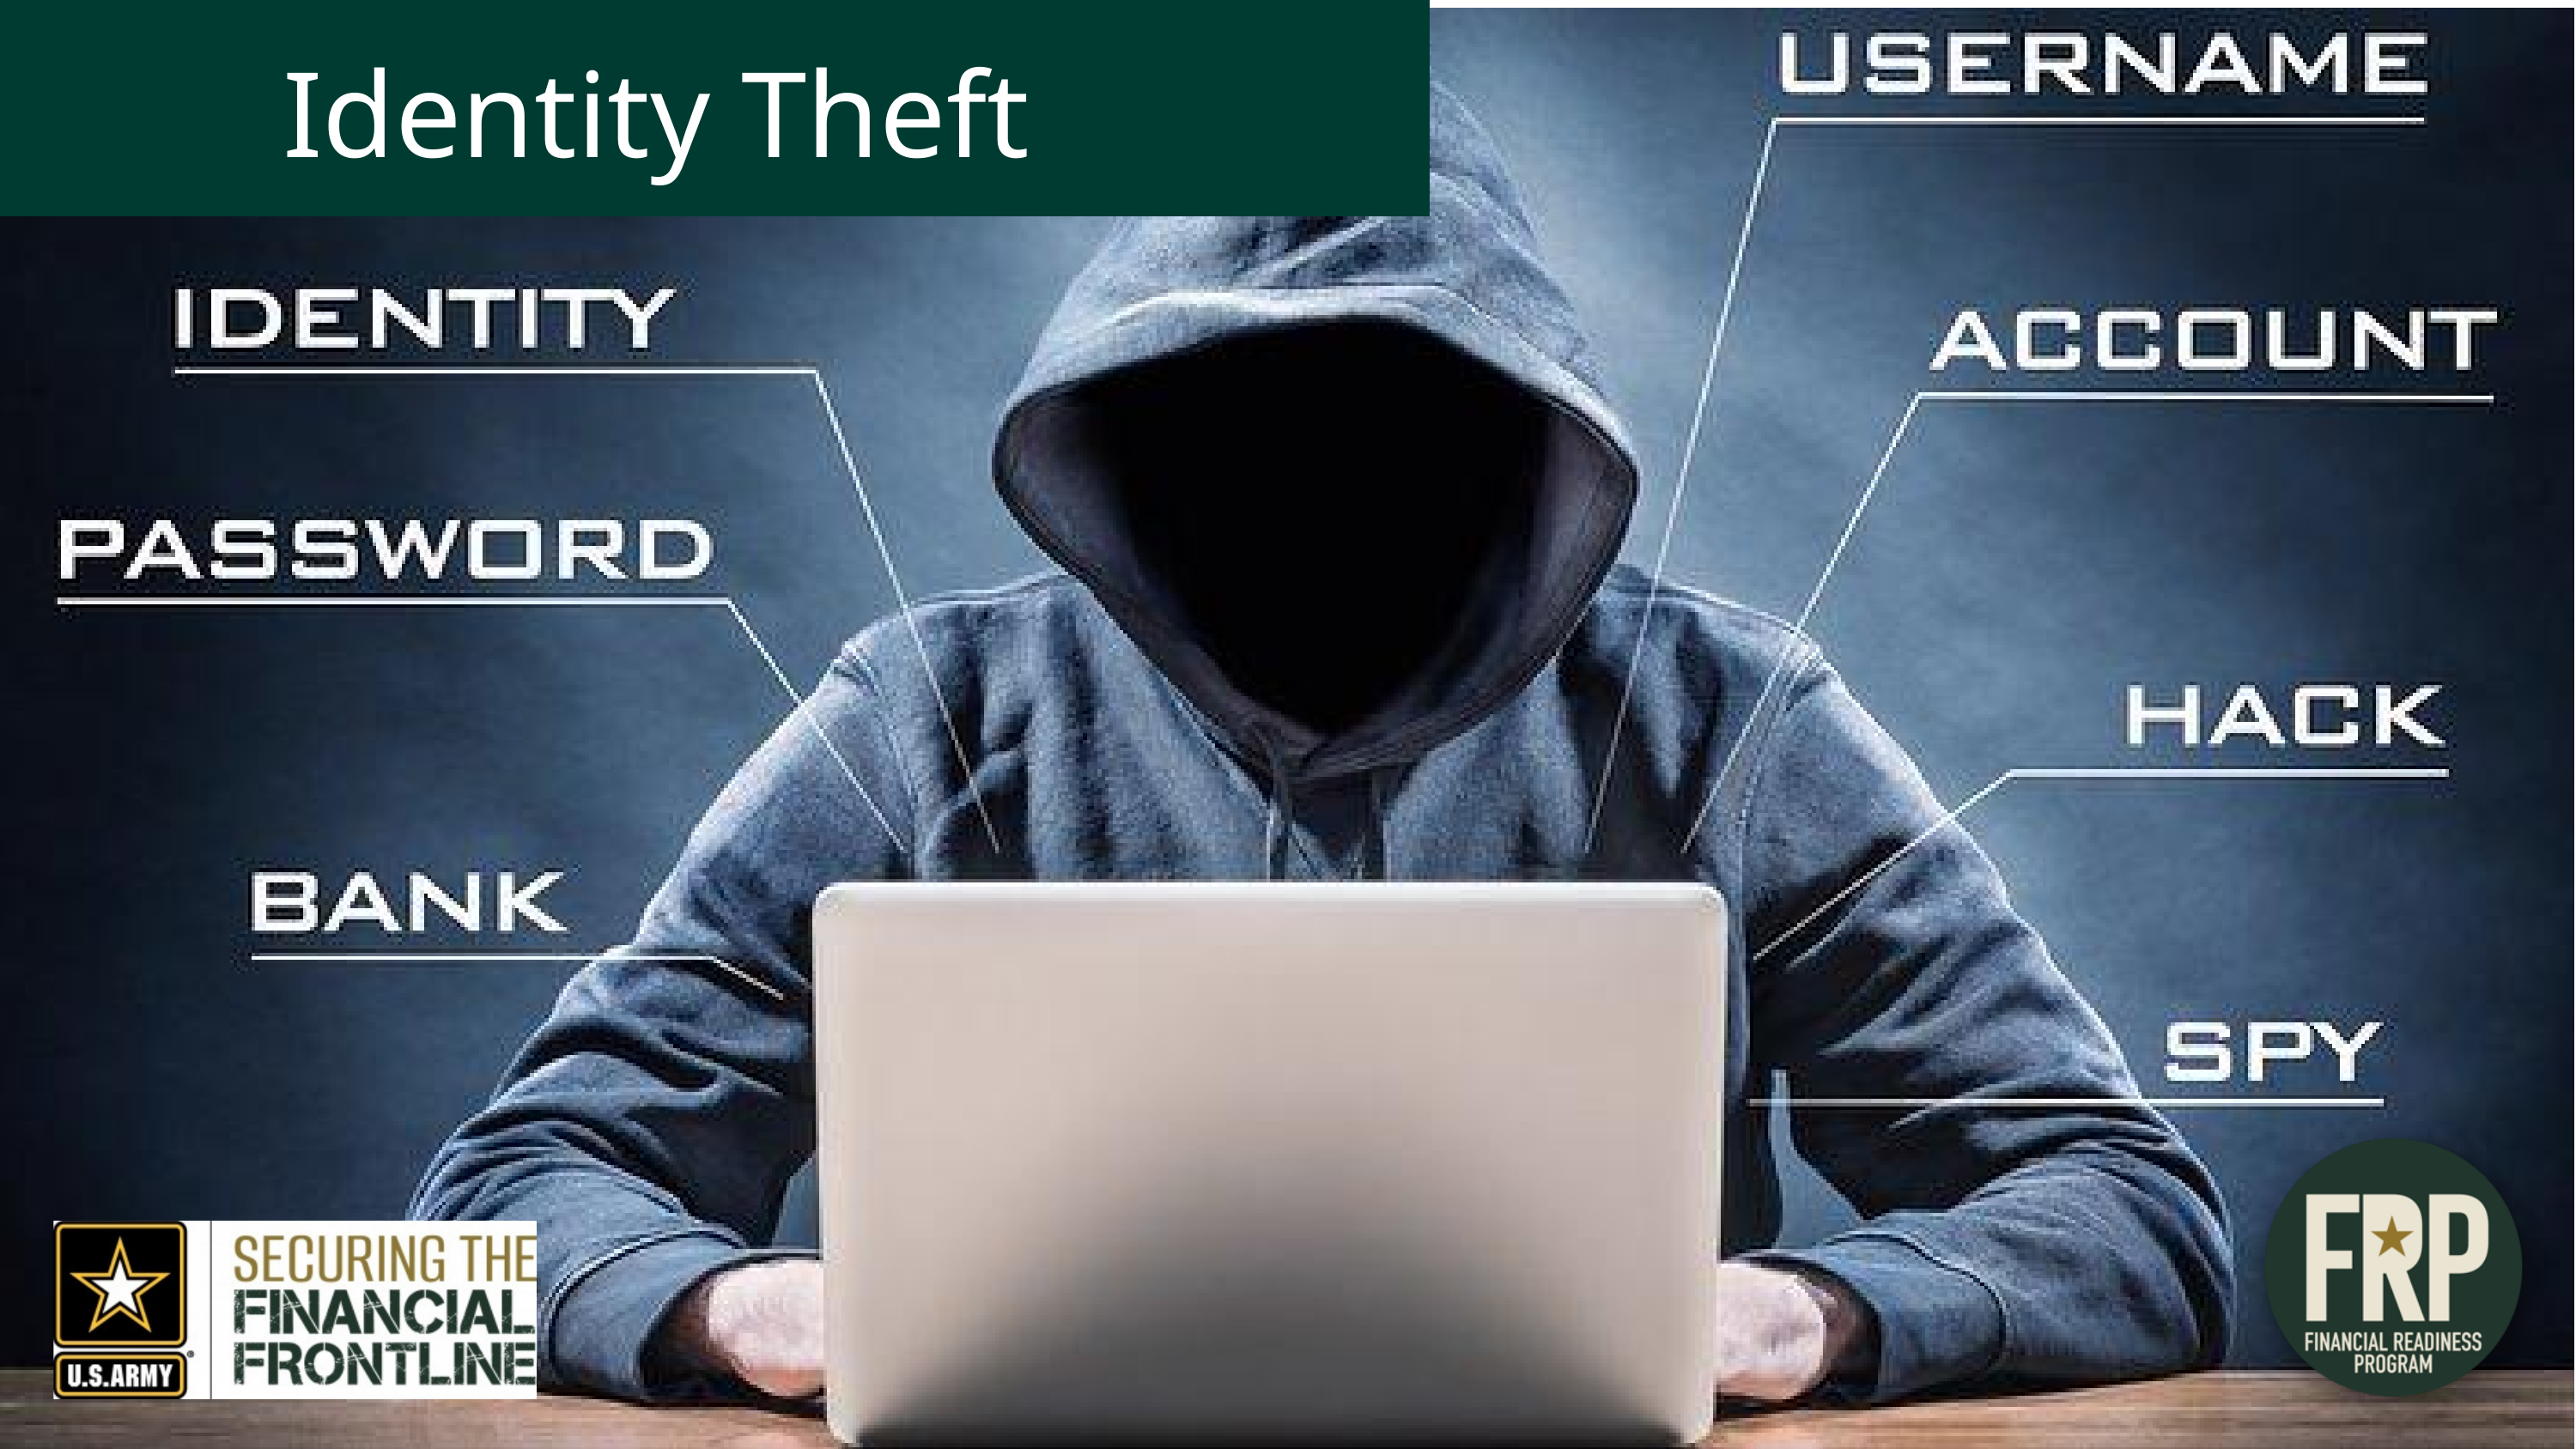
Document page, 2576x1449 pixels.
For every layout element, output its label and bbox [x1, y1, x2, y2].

picture [0, 8, 2574, 1449]
text_box [0, 0, 1585, 217]
